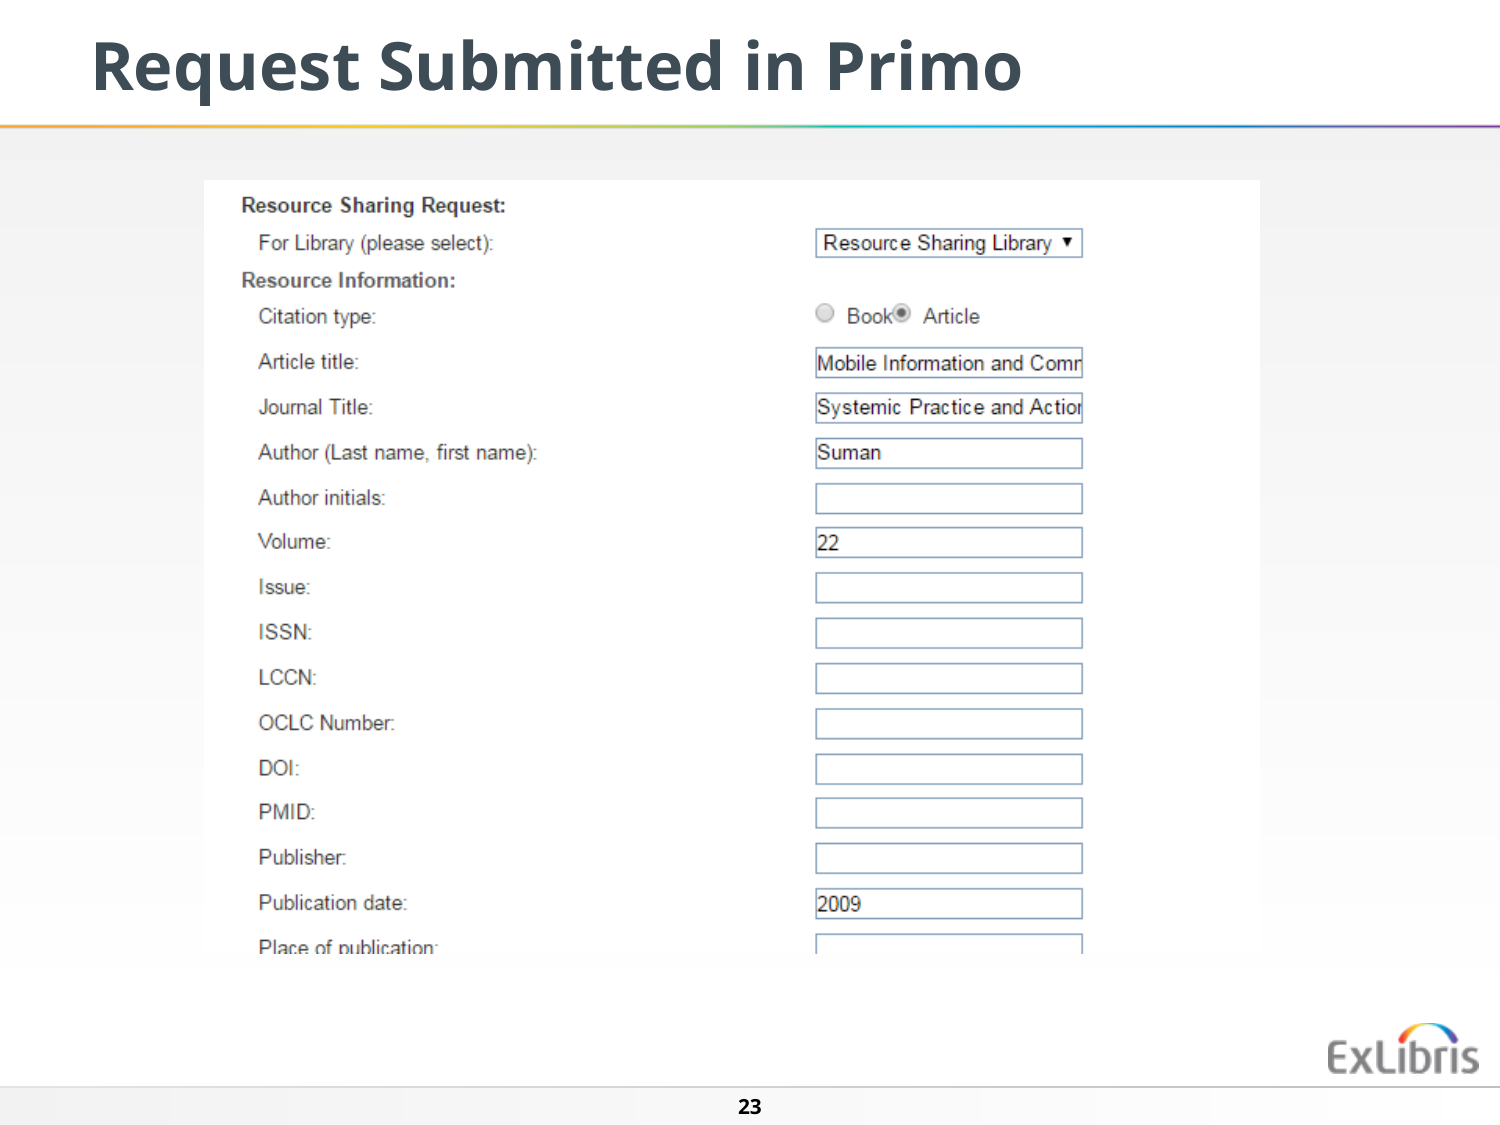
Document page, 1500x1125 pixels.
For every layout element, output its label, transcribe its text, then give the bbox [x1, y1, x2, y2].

picture [1328, 1023, 1479, 1077]
picture [0, 121, 1500, 136]
title Request Submitted in Primo [75, 19, 1425, 108]
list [204, 180, 1260, 955]
